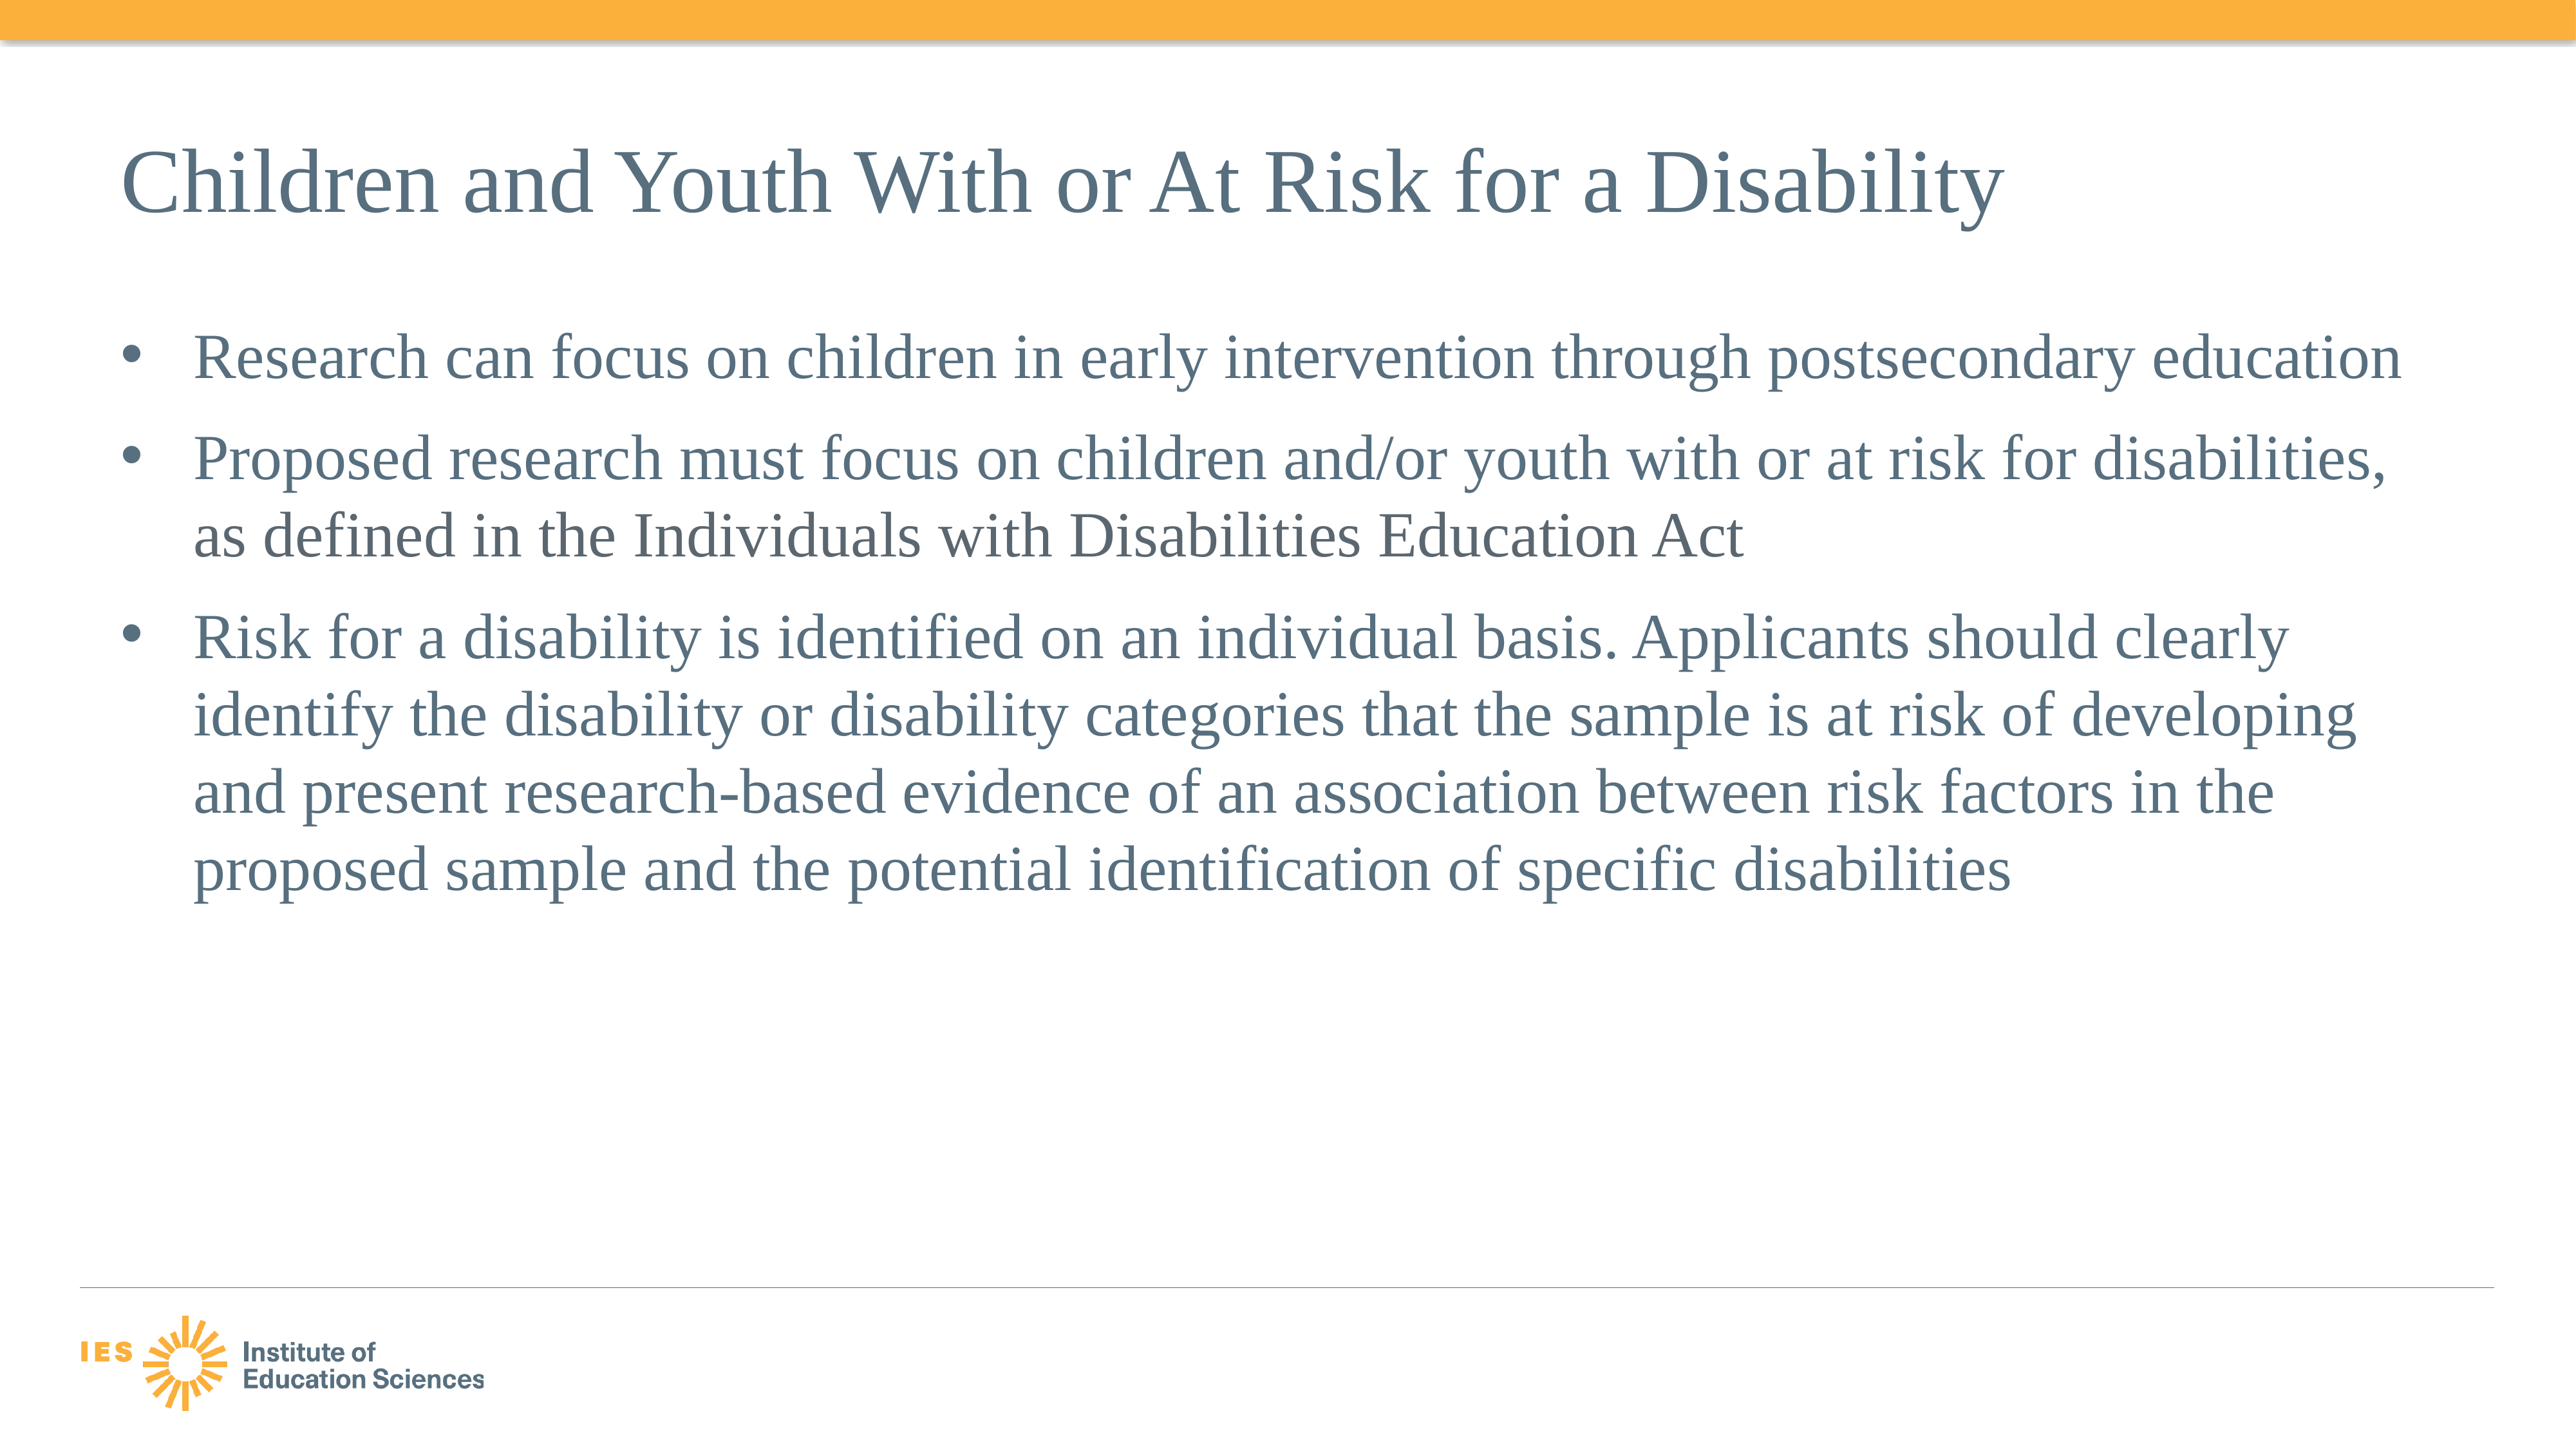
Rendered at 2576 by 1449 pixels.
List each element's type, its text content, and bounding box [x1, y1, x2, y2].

list Research can focus on children in early intervention through postsecondary education Proposed research must focus on children and/or youth with or at risk for disabilities, as defined in the Individuals with Disabilities Education Act Risk for a disability is identified on an individual basis. Applicants should clearly identify the disability or disability categories that the sample is at risk of developing and present research-based evidence of an association between risk factors in the proposed sample and the potential identification of specific disabilities [120, 314, 2455, 1137]
title Children and Youth With or At Risk for a Disability [120, 120, 2455, 250]
